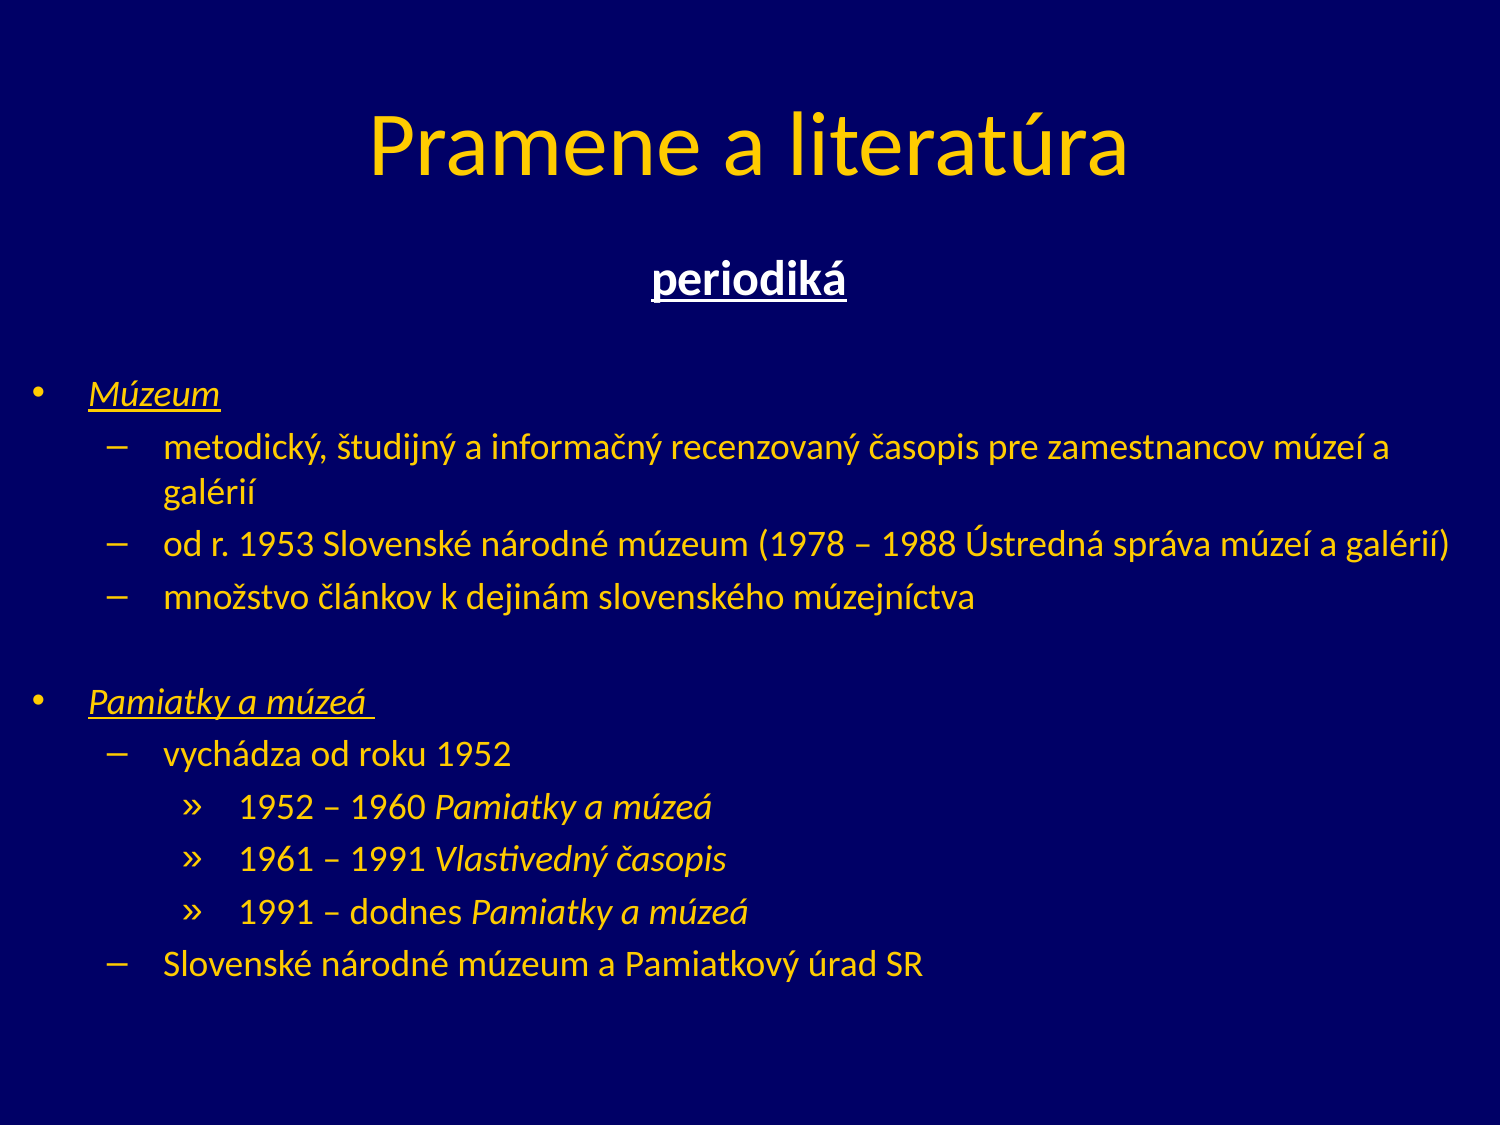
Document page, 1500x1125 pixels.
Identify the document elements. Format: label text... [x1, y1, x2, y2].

list periodiká [75, 208, 1424, 313]
list Múzeum metodický, študijný a informačný recenzovaný časopis pre zamestnancov múzeí a galérií od r. 1953 Slovenské národné múzeum (1978 – 1988 Ústredná správa múzeí a galérií) množstvo článkov k dejinám slovenského múzejníctva Pamiatky a múzeá vychádza od roku 1952 1952 – 1960 Pamiatky a múzeá 1961 – 1991 Vlastivedný časopis 1991 – dodnes Pamiatky a múzeá Slovenské národné múzeum a Pamiatkový úrad SR [16, 361, 1482, 1047]
title Pramene a literatúra [75, 45, 1425, 233]
